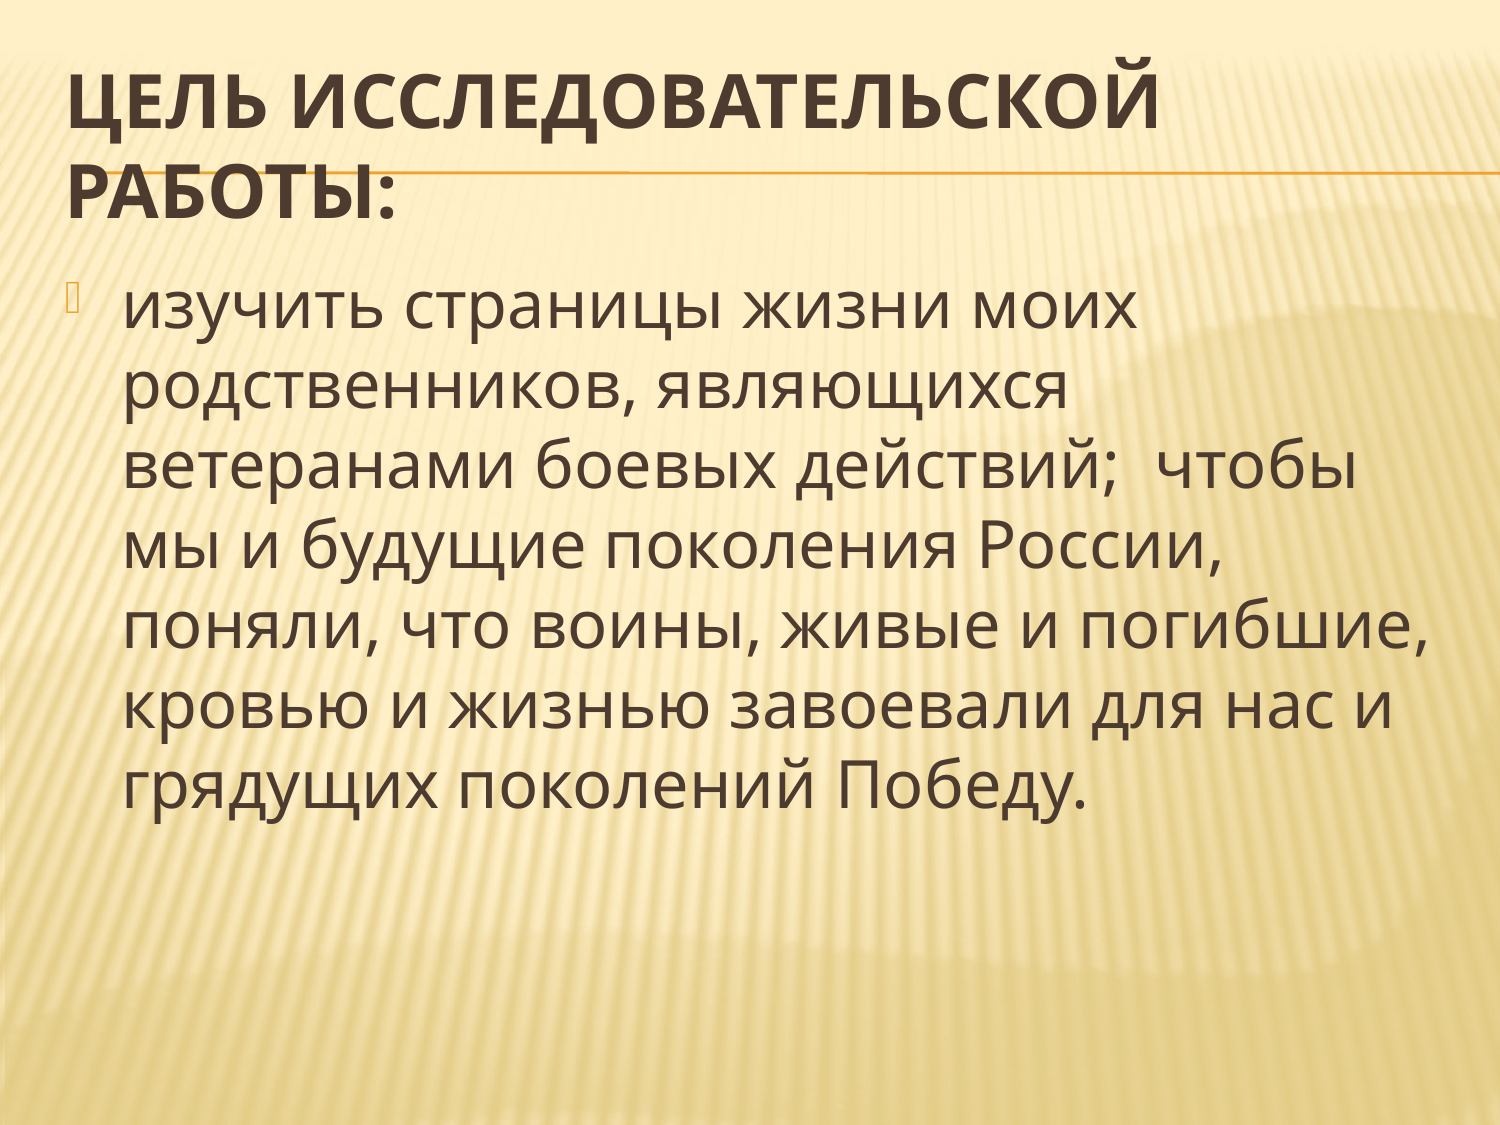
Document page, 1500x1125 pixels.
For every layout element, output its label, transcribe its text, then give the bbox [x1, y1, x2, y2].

list изучить страницы жизни моих родственников, являющихся ветеранами боевых действий; чтобы мы и будущие поколения России, поняли, что воины, живые и погибшие, кровью и жизнью завоева­ли для нас и грядущих поколений Победу. [50, 254, 1475, 998]
title Цель исследовательской работы: [50, 75, 1475, 213]
